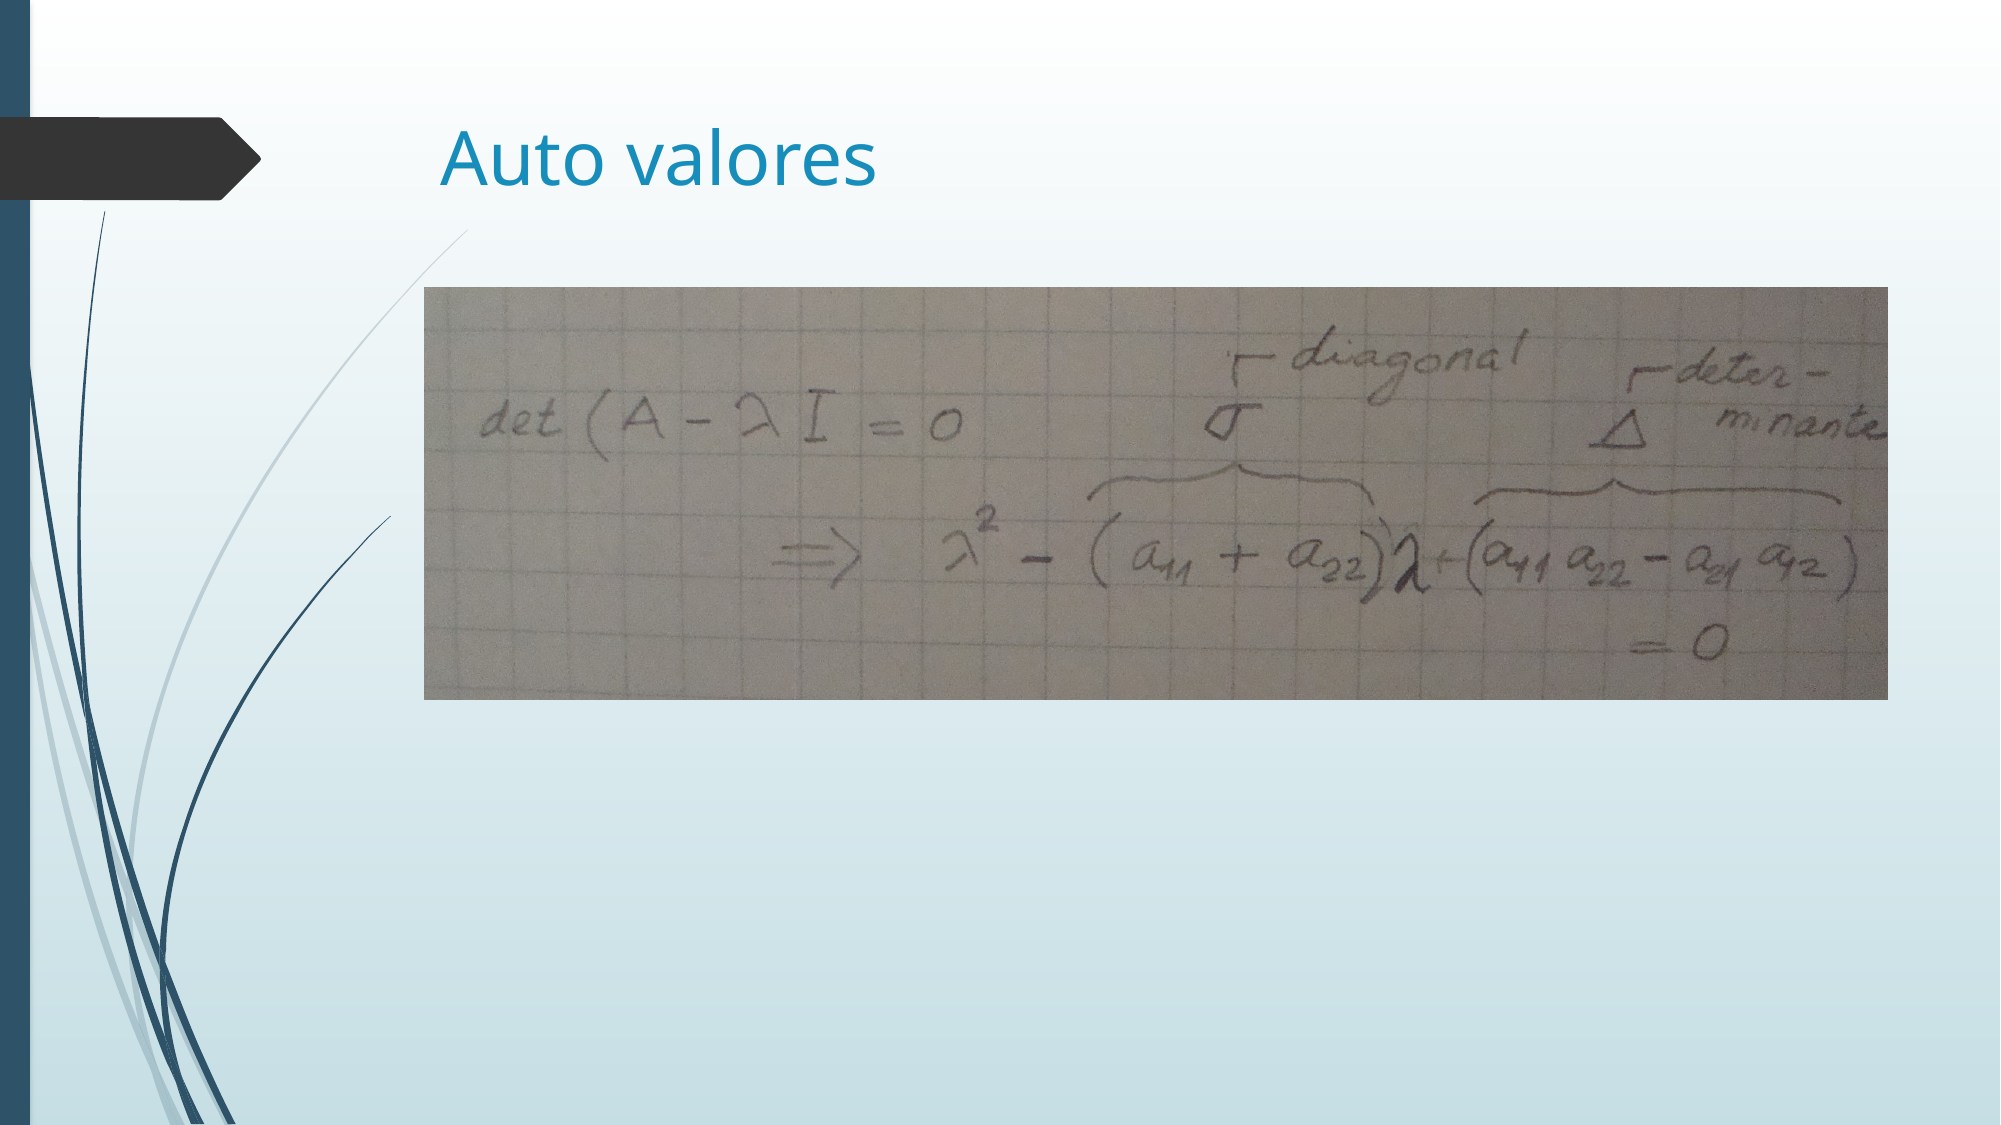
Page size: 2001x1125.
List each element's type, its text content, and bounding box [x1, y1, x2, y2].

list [424, 286, 1888, 700]
title Auto valores [425, 102, 1888, 286]
